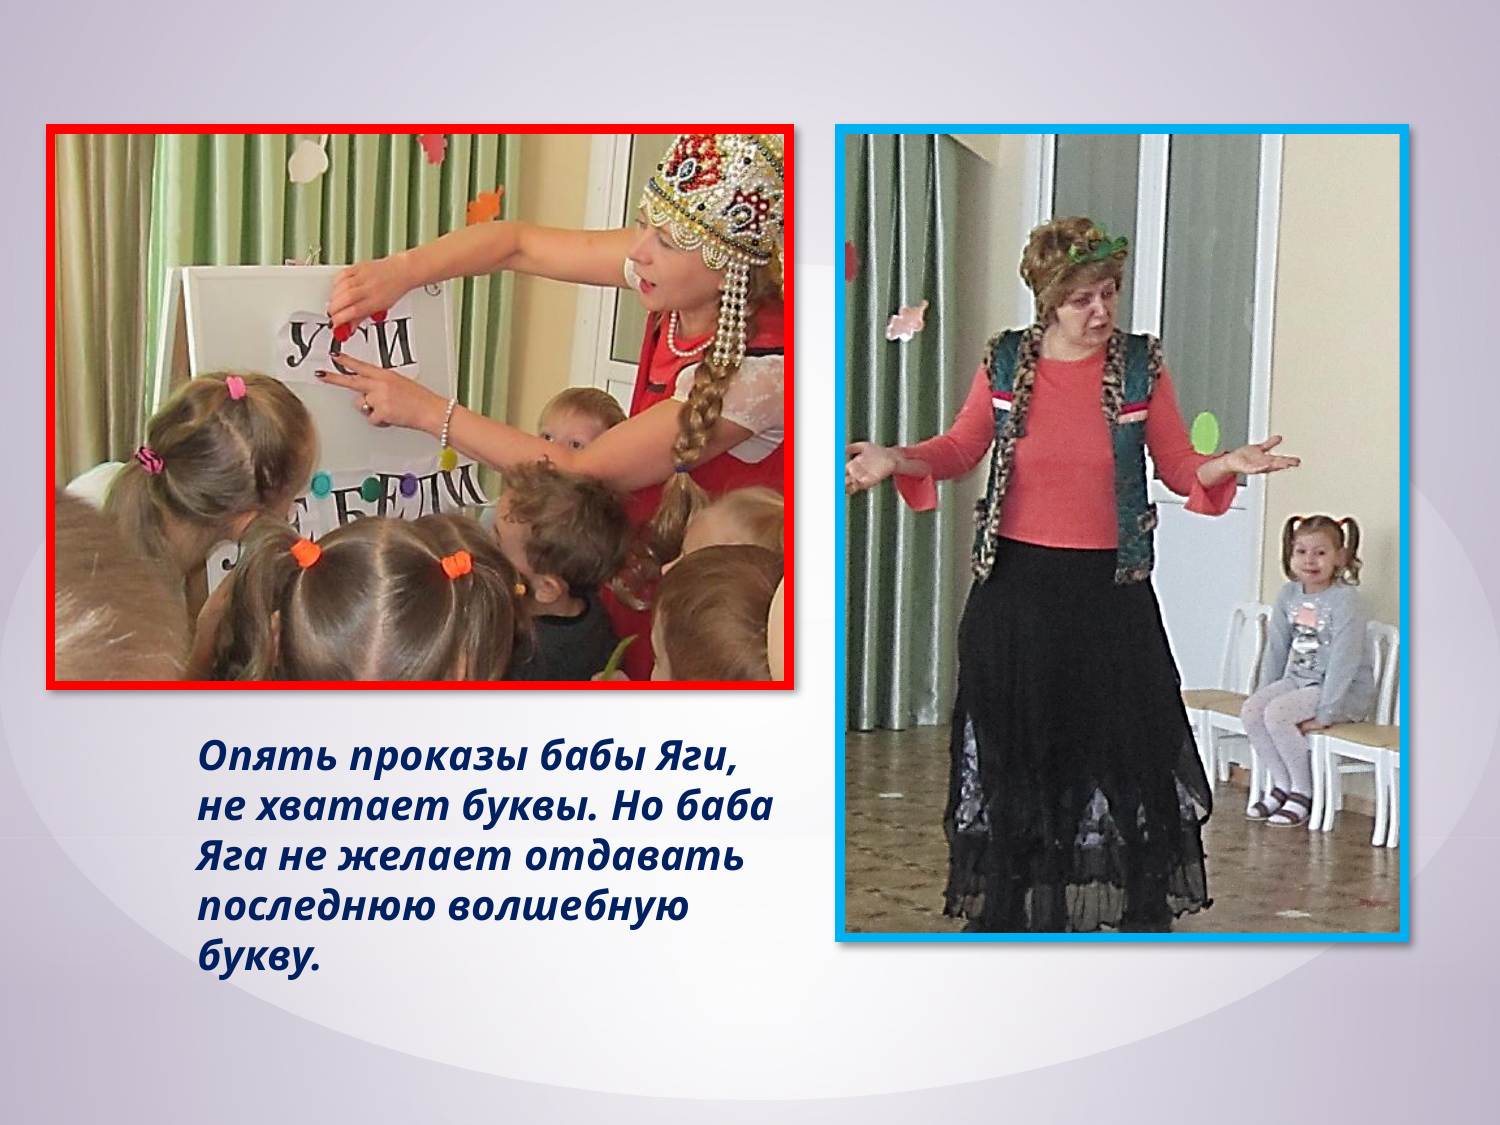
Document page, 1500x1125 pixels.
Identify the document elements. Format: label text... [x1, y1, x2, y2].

picture [54, 133, 785, 681]
text_box Опять проказы бабы Яги, не хватает буквы. Но баба Яга не желает отдавать последнюю волшебную букву. [183, 721, 794, 987]
picture [846, 135, 1399, 932]
